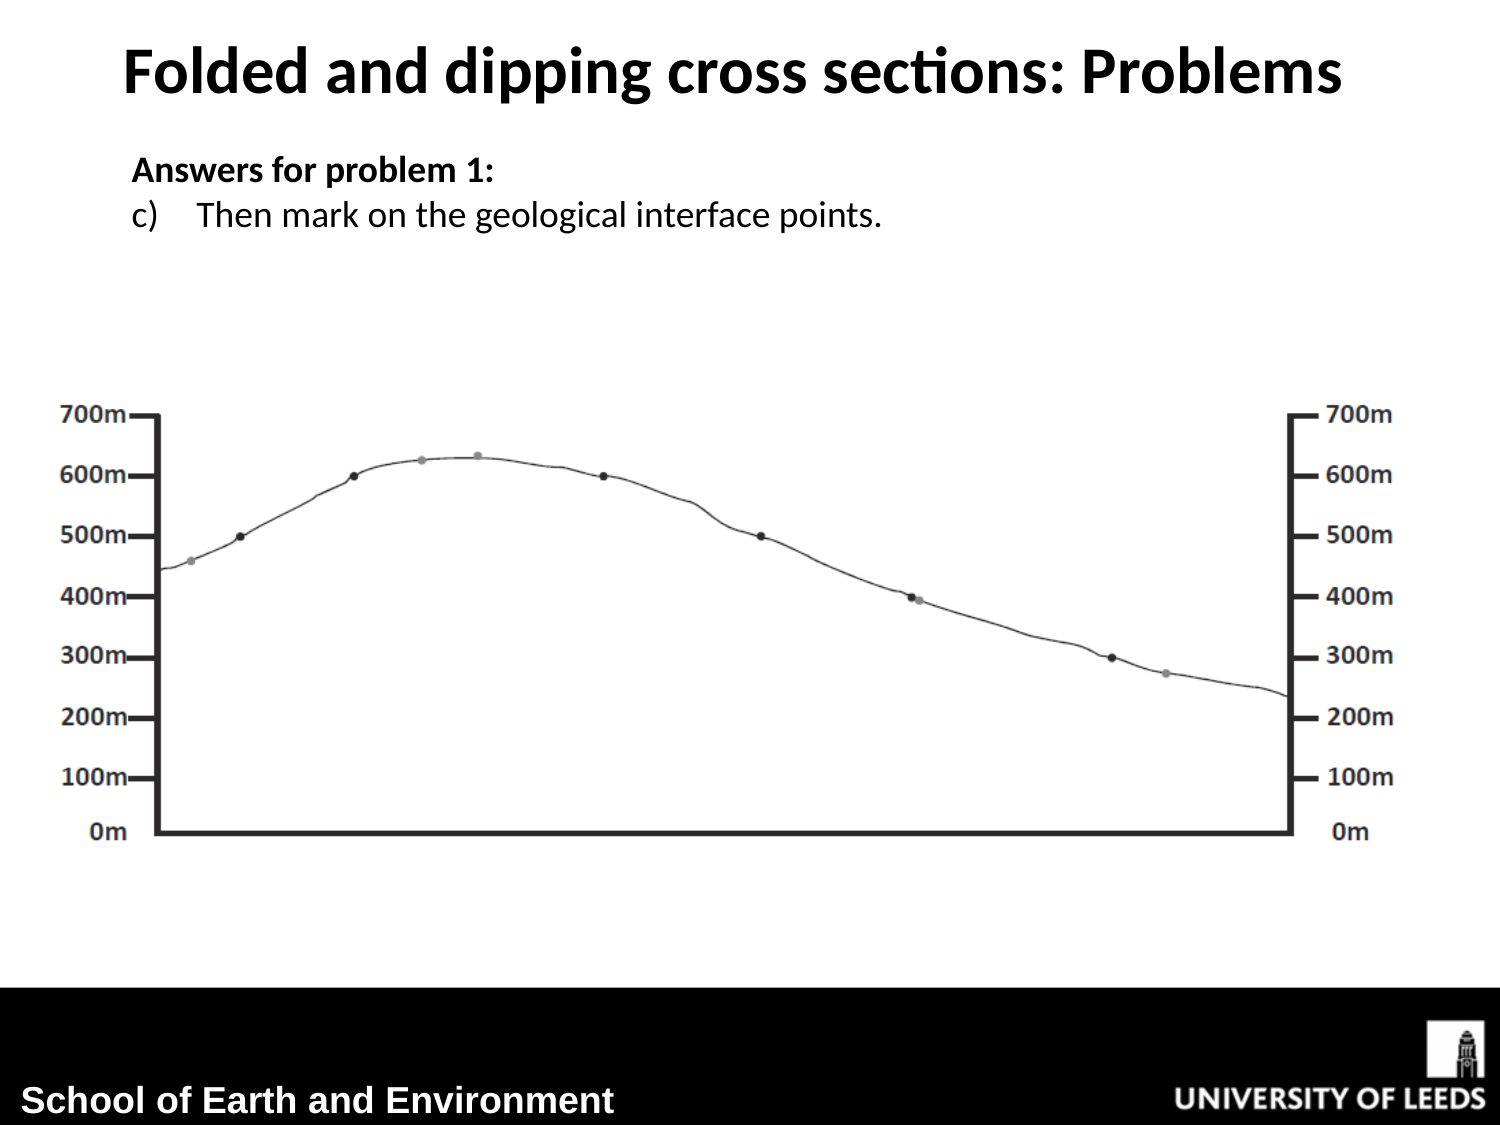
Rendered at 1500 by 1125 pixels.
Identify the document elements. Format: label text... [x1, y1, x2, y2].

text_box Folded and dipping cross sections: Problems [108, 19, 1359, 114]
picture [52, 389, 1412, 858]
text_box Answers for problem 1: Then mark on the geological interface points. [116, 137, 899, 242]
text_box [0, 987, 1500, 1125]
